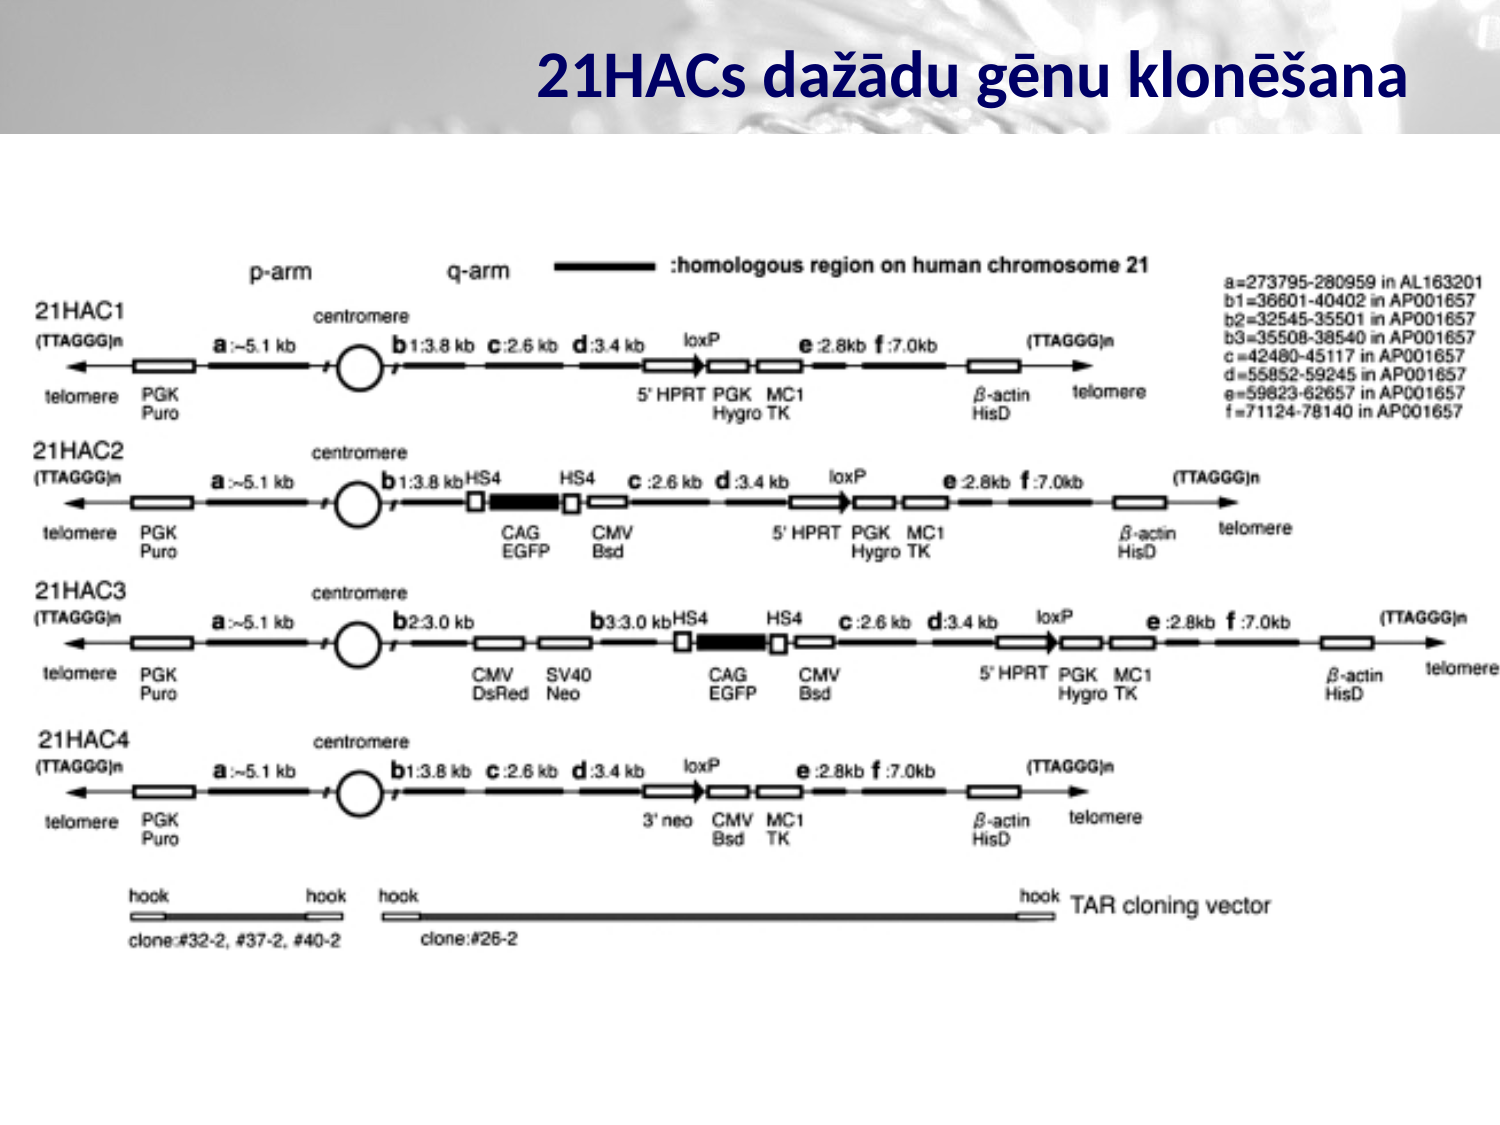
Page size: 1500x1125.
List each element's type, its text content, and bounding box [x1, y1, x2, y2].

picture [0, 0, 1500, 134]
picture [32, 255, 1500, 953]
title 21HACs dažādu gēnu klonēšana [74, 24, 1426, 118]
